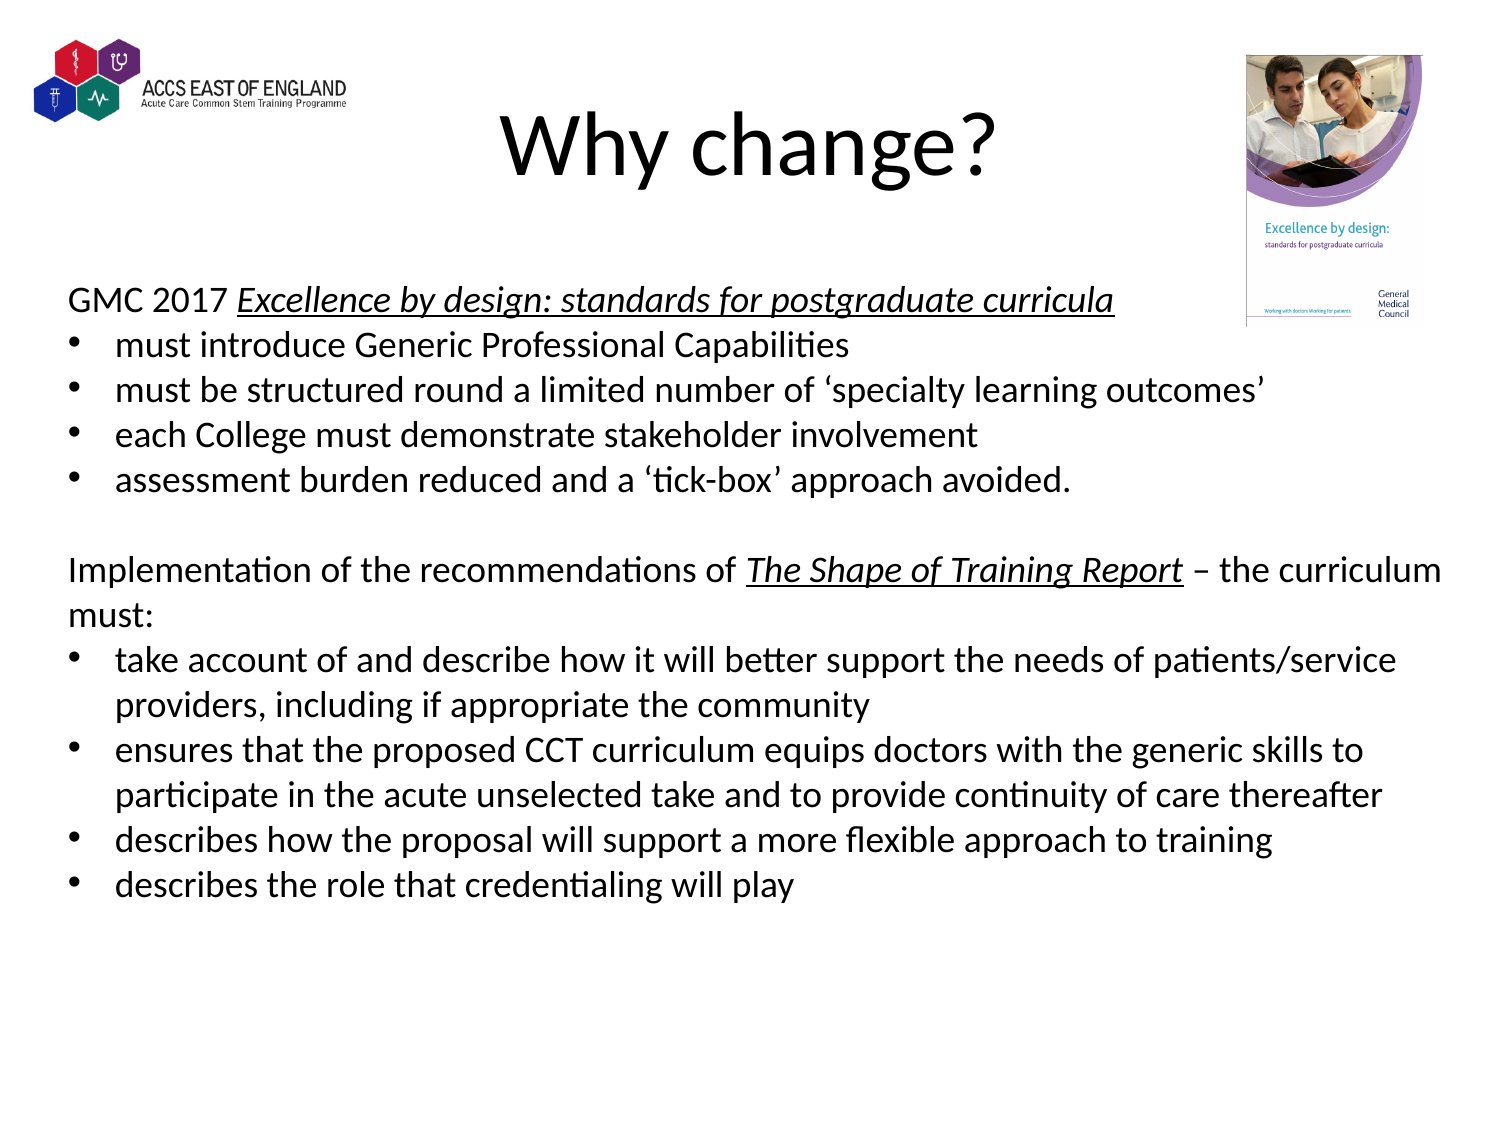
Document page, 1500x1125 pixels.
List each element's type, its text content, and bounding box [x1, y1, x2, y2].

text_box GMC 2017 Excellence by design: standards for postgraduate curricula must introduce Generic Professional Capabilities must be structured round a limited number of ‘specialty learning outcomes’ each College must demonstrate stakeholder involvement assessment burden reduced and a ‘tick-box’ approach avoided. Implementation of the recommendations of The Shape of Training Report – the curriculum must: take account of and describe how it will better support the needs of patients/service providers, including if appropriate the community ensures that the proposed CCT curriculum equips doctors with the generic skills to participate in the acute unselected take and to provide continuity of care thereafter describes how the proposal will support a more flexible approach to training describes the role that credentialing will play [53, 267, 1483, 912]
title Why change? [75, 45, 1425, 233]
picture [1245, 54, 1424, 328]
picture [29, 32, 349, 128]
